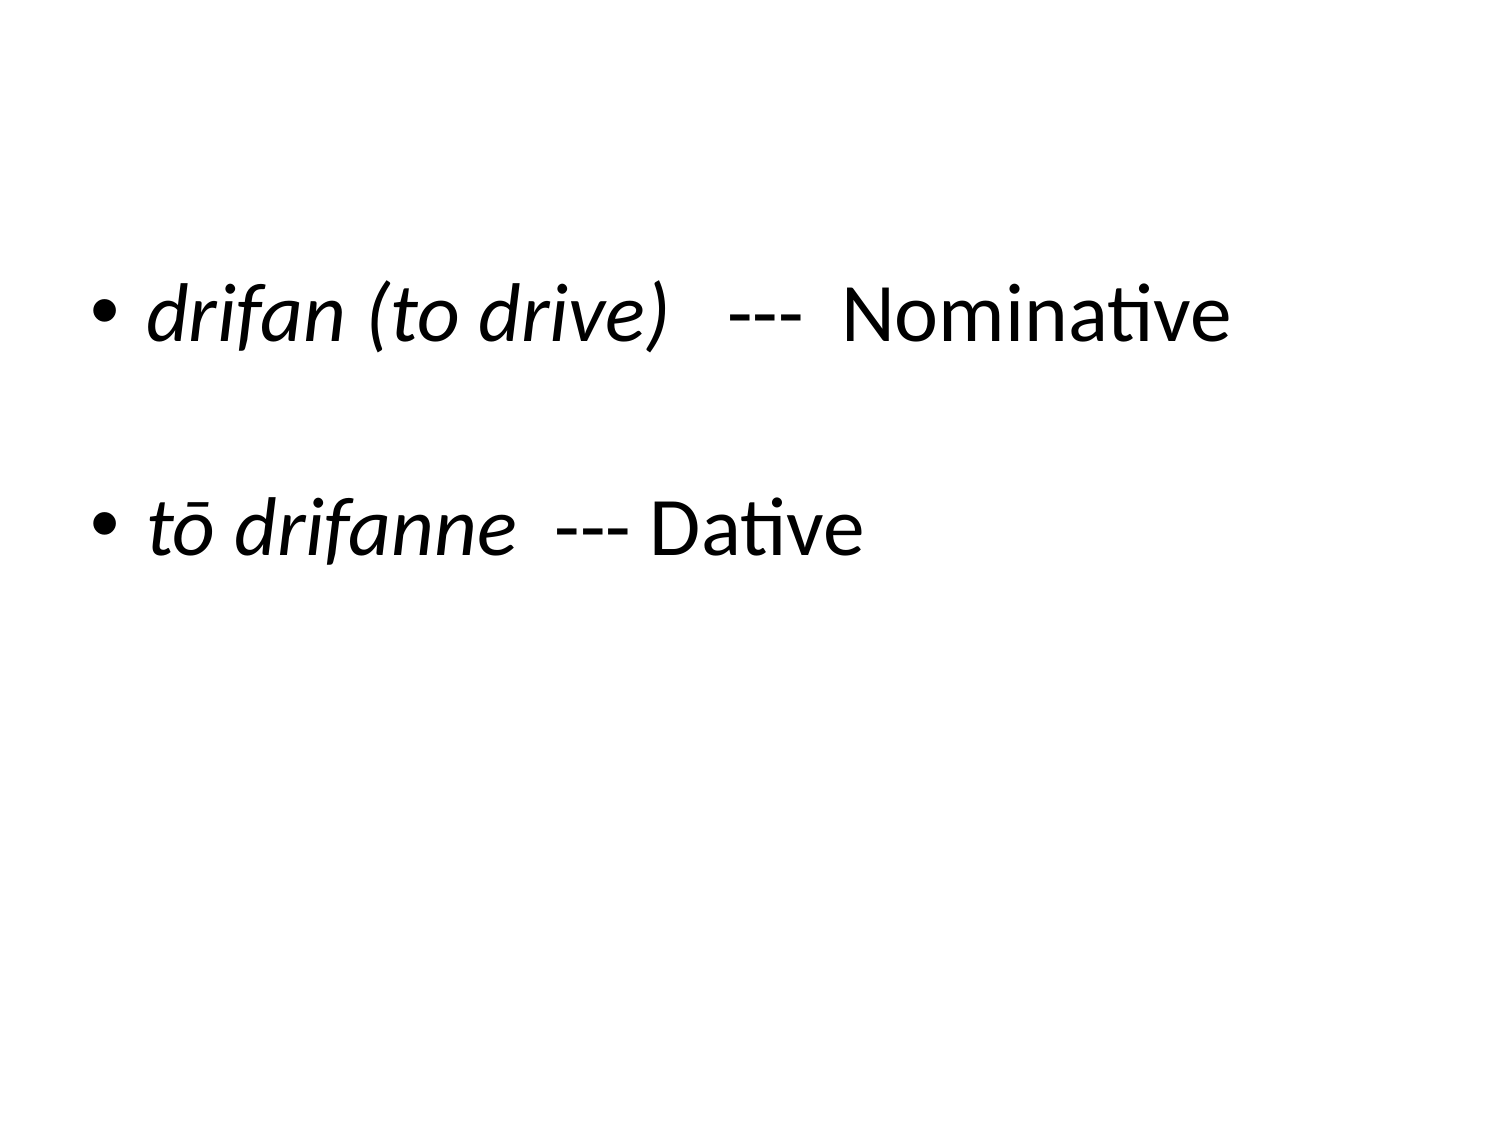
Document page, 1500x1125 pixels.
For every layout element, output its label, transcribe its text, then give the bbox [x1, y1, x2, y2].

list drifan (to drive) --- Nominative tō drifanne --- Dative [75, 262, 1425, 1005]
